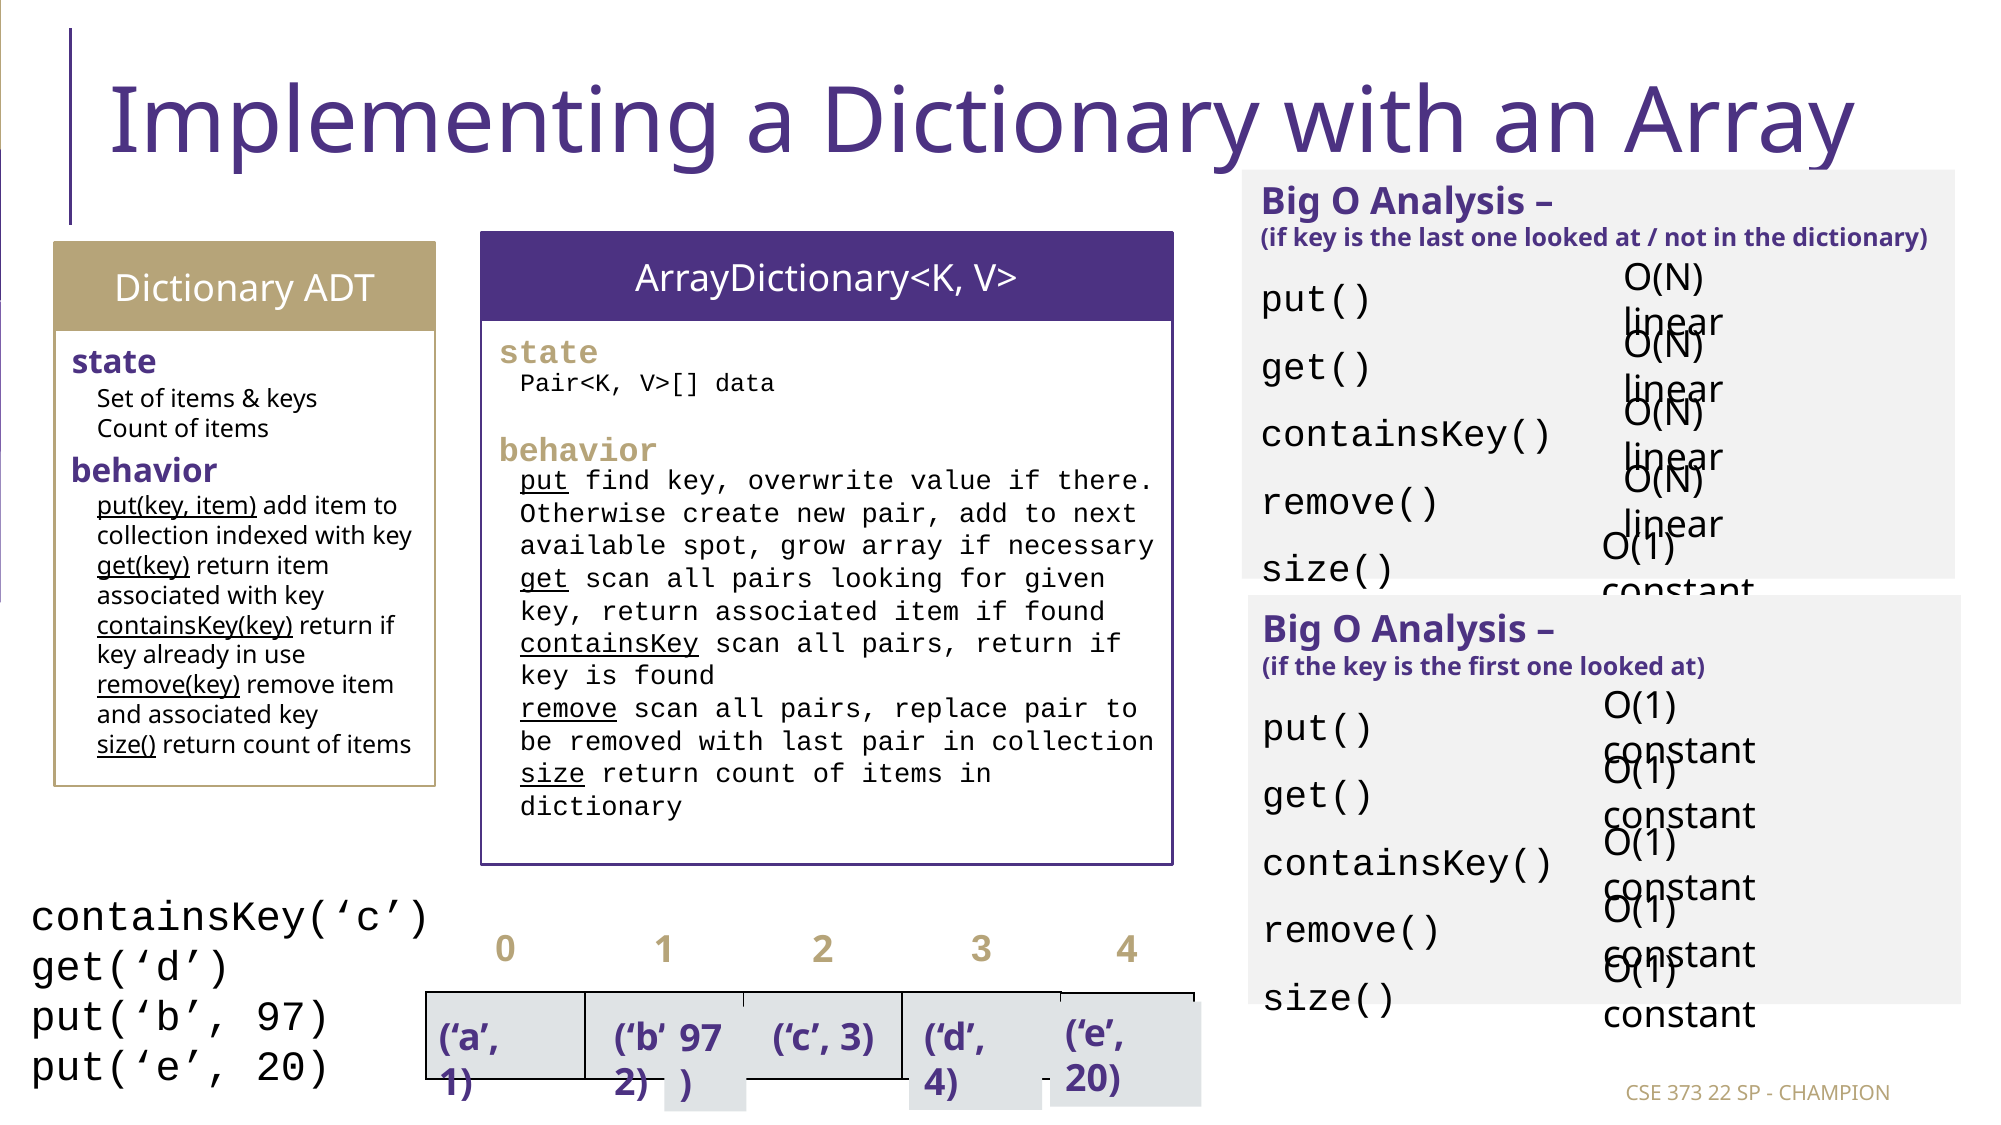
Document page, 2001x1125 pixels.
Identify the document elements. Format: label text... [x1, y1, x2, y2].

text_box O(1) constant [1587, 983, 1844, 1043]
table_cell [586, 993, 743, 1078]
text_box containsKey(‘c’) get(‘d’) put(‘b’, 97) put(‘e’, 20) [15, 881, 484, 1097]
table_header 2 [744, 907, 901, 991]
table_cell [903, 993, 1060, 1078]
footer CSE 373 22 SP - CHAMPION [937, 1069, 1906, 1115]
title Implementing a Dictionary with an Array [94, 43, 1930, 210]
text_box O(1) constant [1586, 514, 1842, 595]
text_box 97) [664, 1006, 747, 1112]
text_box (‘e’, 20) [1050, 1001, 1202, 1107]
text_box (‘c’, 3) [757, 1004, 891, 1065]
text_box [54, 242, 436, 787]
text_box O(1) constant [1587, 810, 1844, 877]
text_box O(1) constant [1587, 738, 1844, 810]
text_box (‘b’, 2) [599, 1004, 733, 1110]
text_box (‘a’, 1) [423, 1004, 557, 1110]
text_box O(N) linear [1608, 380, 1821, 447]
text_box [1241, 169, 1245, 579]
text_box Big O Analysis – (if key is the last one looked at / not in the dictionary) put() get() containsKey() remove() size() [1245, 169, 1959, 597]
text_box O(1) constant [1587, 877, 1844, 983]
text_box Big O Analysis – (if the key is the first one looked at) put() get() containsKey() remove() size() [1247, 597, 1939, 1025]
table_cell [484, 993, 584, 1078]
text_box O(N) linear [1608, 447, 1821, 553]
text_box 4 [1101, 917, 1153, 978]
text_box O(1) constant [1587, 673, 1844, 738]
text_box O(N) linear [1608, 312, 1821, 380]
text_box (‘d’, 4) [909, 1004, 1043, 1110]
table_cell [744, 993, 901, 1078]
text_box O(N) linear [1608, 245, 1821, 312]
table_header 1 [586, 907, 743, 991]
table_header 0 [484, 907, 584, 991]
text_box [1248, 595, 1961, 1005]
table_header [1061, 994, 1193, 1001]
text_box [480, 232, 1173, 898]
table_header 3 [903, 907, 1060, 991]
